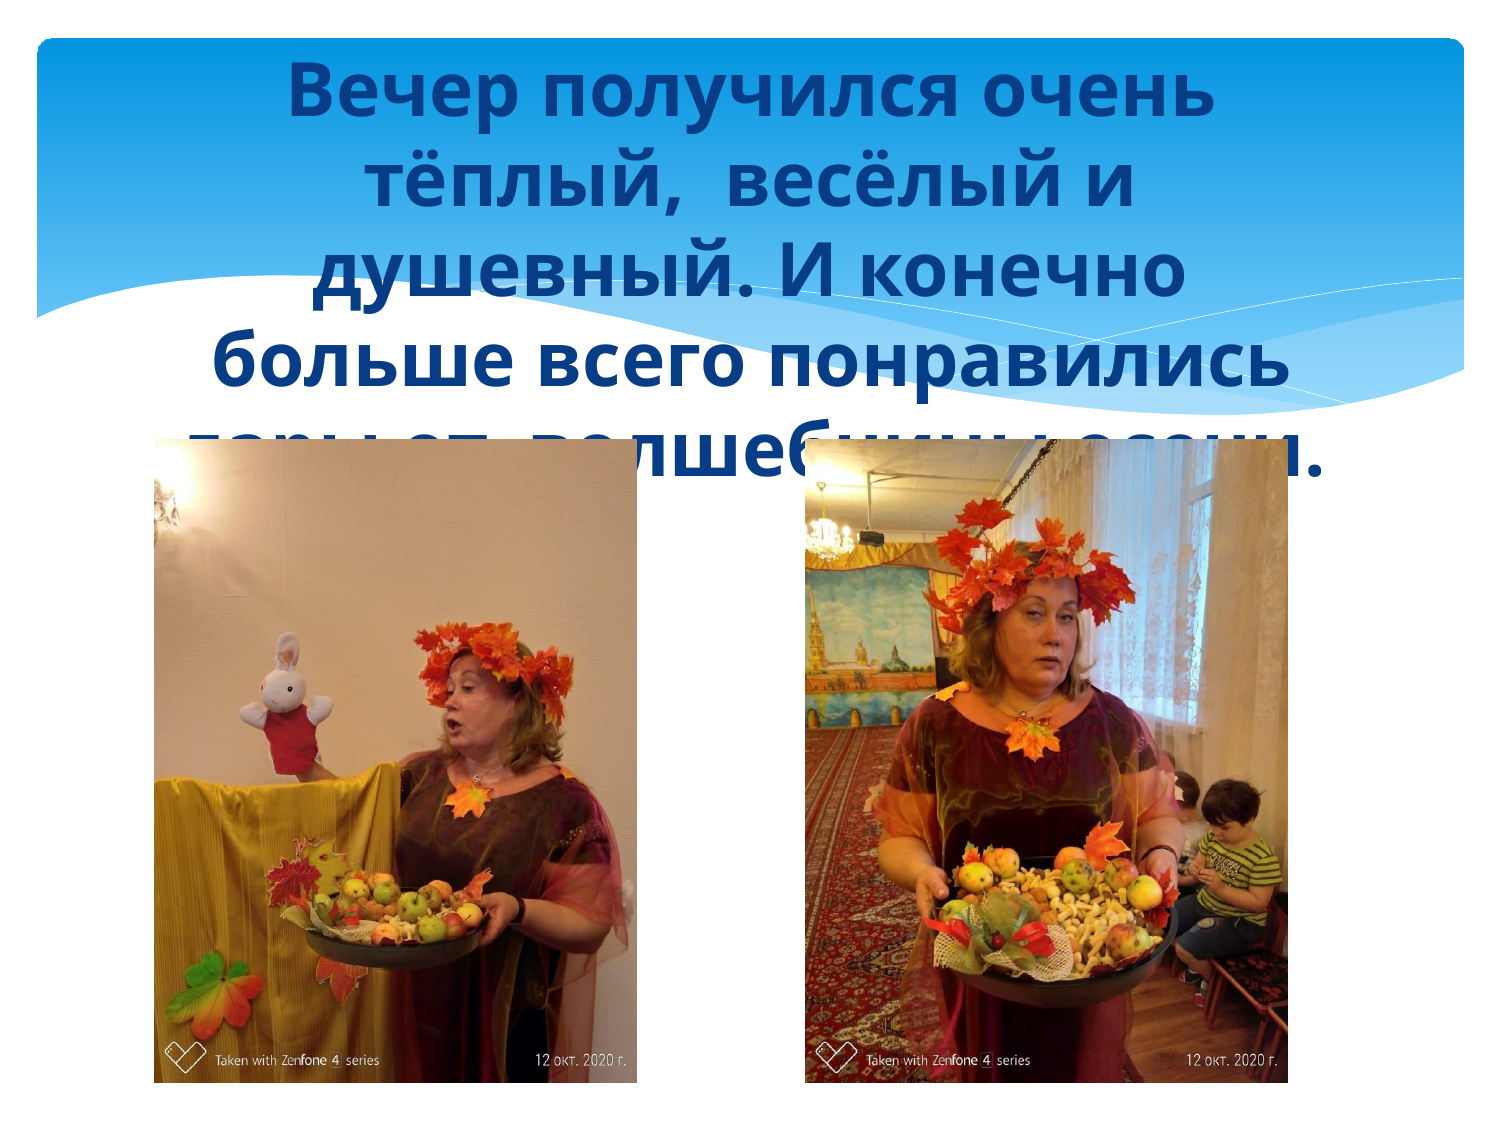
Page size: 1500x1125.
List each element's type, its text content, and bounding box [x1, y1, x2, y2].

picture [37, 88, 160, 317]
picture [1451, 37, 1464, 46]
picture [154, 439, 637, 1083]
picture [805, 439, 1288, 1083]
title Вечер получился очень тёплый, весёлый и душевный. И конечно больше всего понравились дары от волшебницы осени. [160, 39, 1341, 492]
picture [1341, 88, 1464, 322]
picture [37, 37, 50, 46]
